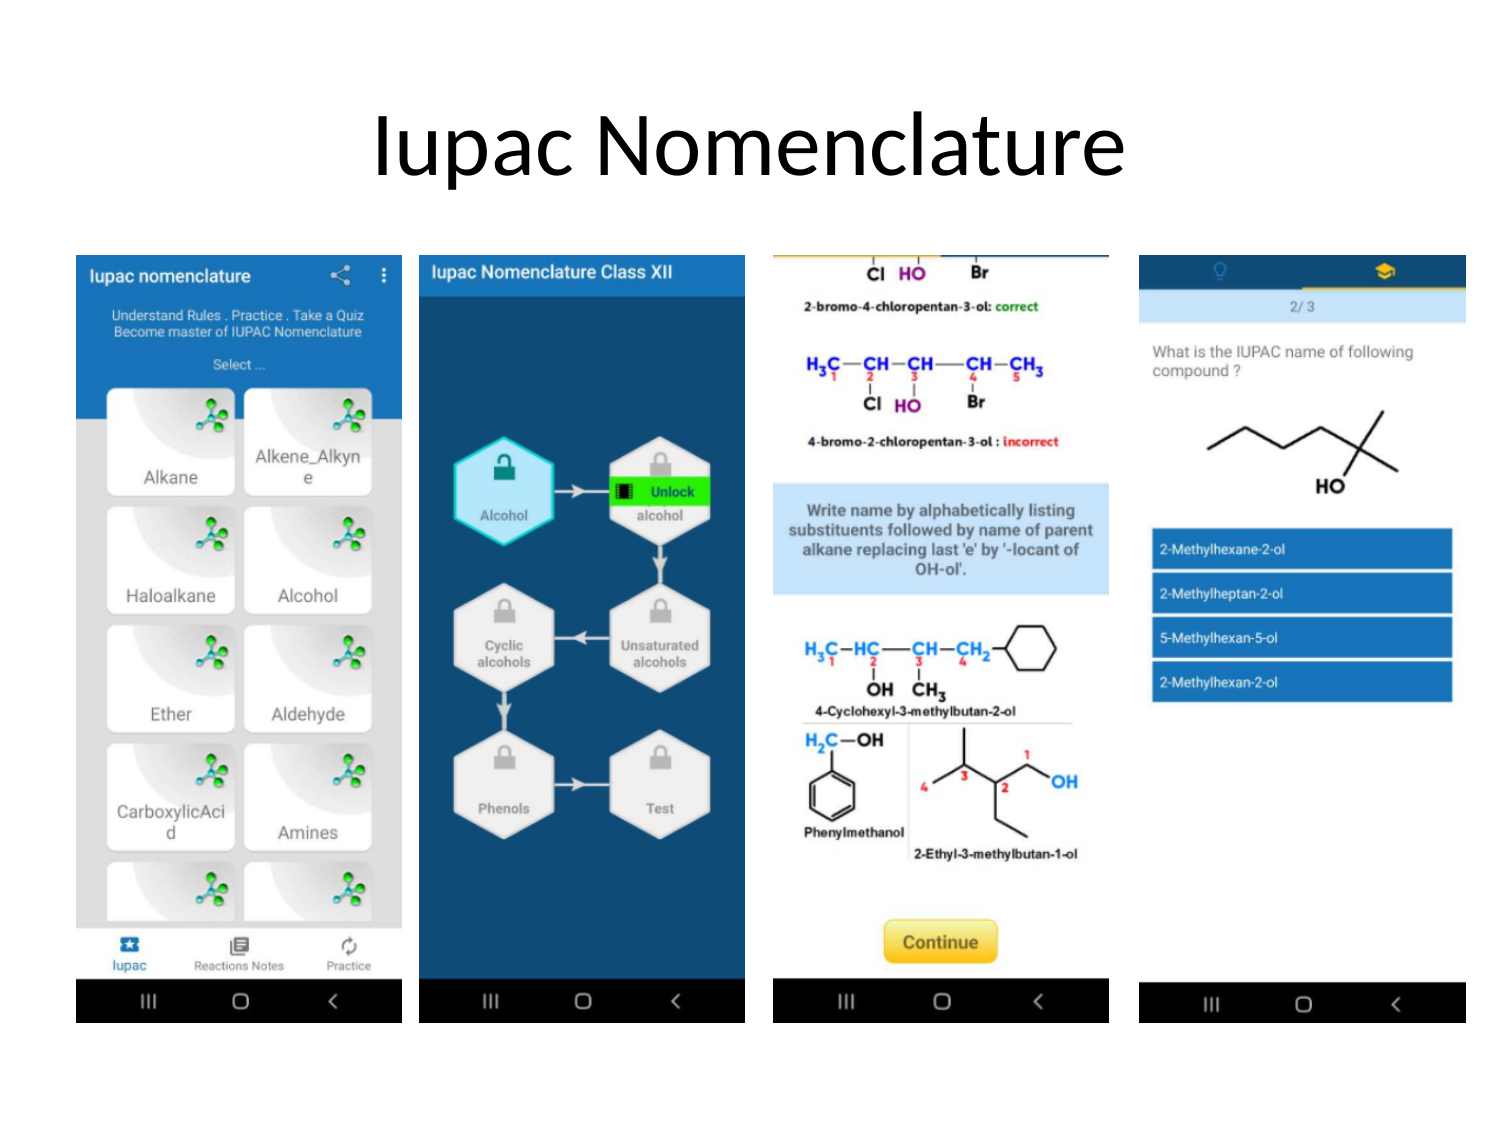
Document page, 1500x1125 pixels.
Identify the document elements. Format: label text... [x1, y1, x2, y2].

picture [773, 255, 1109, 1024]
picture [76, 255, 402, 1024]
picture [1139, 255, 1467, 1024]
picture [418, 255, 746, 1024]
title Iupac Nomenclature [75, 45, 1425, 233]
